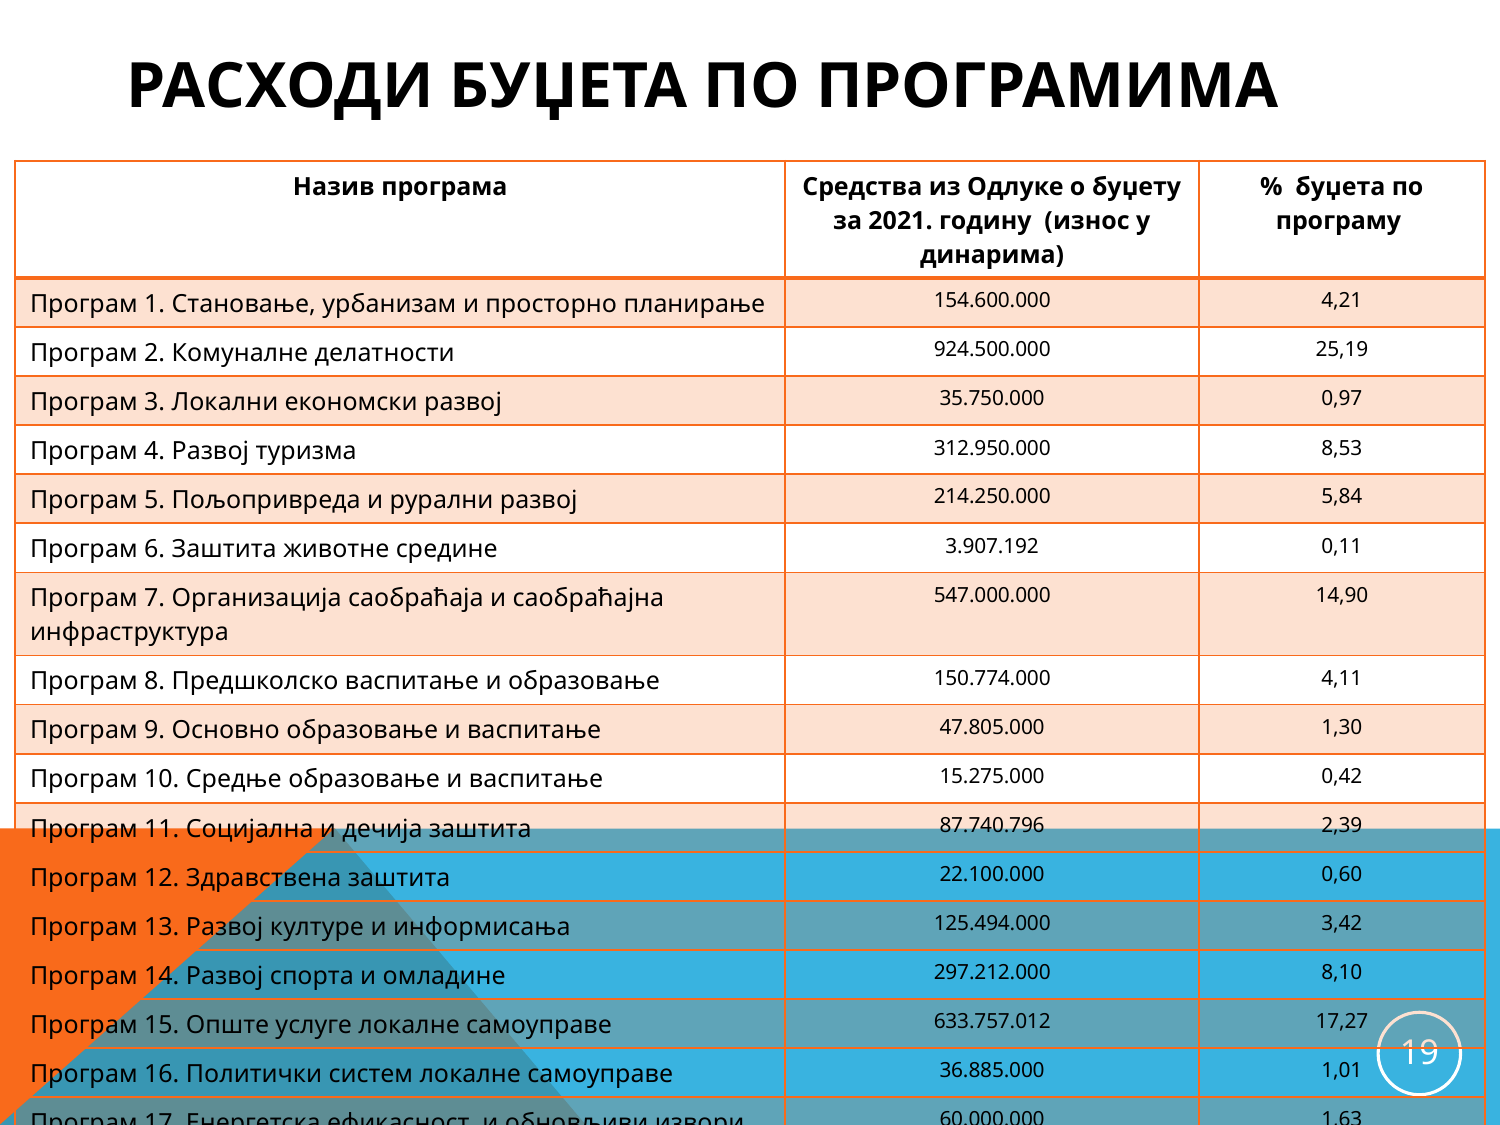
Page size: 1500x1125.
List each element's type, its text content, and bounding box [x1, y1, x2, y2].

table_cell Програм 7. Организација саобраћаја и саобраћајна инфраструктура [16, 573, 784, 655]
table_cell Програм 6. Заштита животне средине [16, 524, 784, 572]
table_cell 547.000.000 [786, 573, 1198, 655]
table_header Средства из Одлуке о буџету за 2021. годину (износ у динарима) [786, 162, 1198, 276]
table_cell Програм 1. Становање, урбанизам и просторно планирање [16, 280, 784, 326]
table_cell 2,39 [1200, 804, 1484, 851]
table_cell 1,30 [1200, 705, 1484, 753]
table_cell 1,01 [1200, 1049, 1484, 1096]
table_cell 36.885.000 [786, 1049, 1198, 1096]
table_cell 60.000.000 [786, 1098, 1198, 1125]
table_cell Програм 11. Социјална и дечија заштита [16, 804, 784, 851]
table_cell Програм 17. Енергетска ефикасност и обновљиви извори енергије [16, 1098, 784, 1125]
table_cell 17,27 [1200, 1000, 1484, 1047]
table_header Назив програма [16, 162, 784, 276]
table_cell 154.600.000 [786, 280, 1198, 326]
table_cell 924.500.000 [786, 328, 1198, 375]
table_cell 87.740.796 [786, 804, 1198, 851]
table_cell 3,42 [1200, 902, 1484, 949]
table_cell 0,97 [1200, 377, 1484, 424]
table_cell Програм 4. Развој туризма [16, 426, 784, 473]
table_cell Програм 14. Развој спорта и омладине [16, 951, 784, 998]
table_cell Програм 16. Политички систем локалне самоуправе [16, 1049, 784, 1096]
table_cell Програм 10. Средње образовање и васпитање [16, 755, 784, 802]
table_cell 3.907.192 [786, 524, 1198, 572]
table_cell 214.250.000 [786, 475, 1198, 522]
table_cell Програм 12. Здравствена заштита [16, 853, 784, 900]
table_cell 25,19 [1200, 328, 1484, 375]
table_cell 125.494.000 [786, 902, 1198, 949]
table_cell 5,84 [1200, 475, 1484, 522]
table_cell 8,10 [1200, 951, 1484, 998]
table_cell Програм 13. Развој културе и информисања [16, 902, 784, 949]
table_header % буџета по програму [1200, 162, 1484, 276]
title Расходи буџета по програмима [111, 19, 1389, 147]
table_cell Програм 5. Пољопривреда и рурални развој [16, 475, 784, 522]
table_cell 312.950.000 [786, 426, 1198, 473]
table_cell 150.774.000 [786, 656, 1198, 704]
table_cell 4,21 [1200, 280, 1484, 326]
table_cell 8,53 [1200, 426, 1484, 473]
table_cell 14,90 [1200, 573, 1484, 655]
table_cell 35.750.000 [786, 377, 1198, 424]
table_cell Програм 15. Опште услуге локалне самоуправе [16, 1000, 784, 1047]
table_cell 0,42 [1200, 755, 1484, 802]
table_cell 0,11 [1200, 524, 1484, 572]
table_cell 47.805.000 [786, 705, 1198, 753]
table_cell 22.100.000 [786, 853, 1198, 900]
table_cell 297.212.000 [786, 951, 1198, 998]
table_cell Програм 8. Предшколско васпитање и образовање [16, 656, 784, 704]
table_cell 15.275.000 [786, 755, 1198, 802]
table_cell Програм 3. Локални економски развој [16, 377, 784, 424]
table_cell 0,60 [1200, 853, 1484, 900]
table_cell Програм 9. Основно образовање и васпитање [16, 705, 784, 753]
table_cell 1,63 [1200, 1098, 1484, 1125]
table_cell Програм 2. Комуналне делатности [16, 328, 784, 375]
table_cell 633.757.012 [786, 1000, 1198, 1047]
table_cell 4,11 [1200, 656, 1484, 704]
